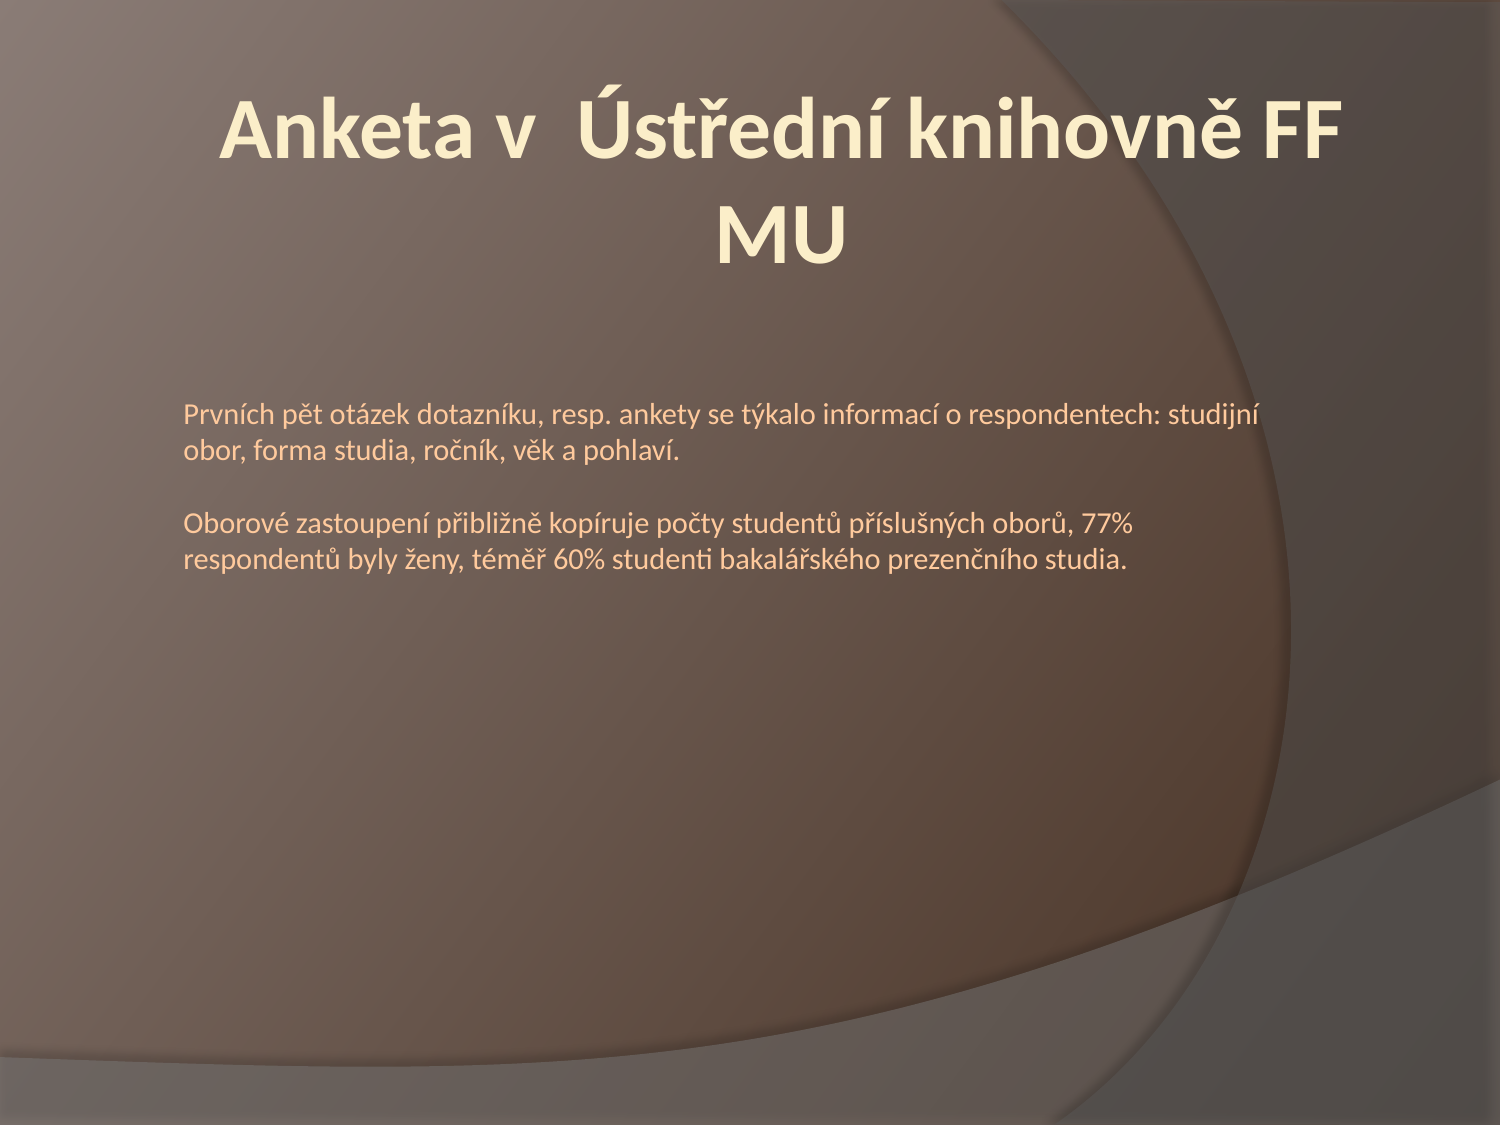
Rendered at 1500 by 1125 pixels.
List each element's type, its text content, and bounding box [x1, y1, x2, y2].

title Prvních pět otázek dotazníku, resp. ankety se týkalo informací o respondentech: studijní obor, forma studia, ročník, věk a pohlaví. Oborové zastoupení přibližně kopíruje počty studentů příslušných oborů, 77% respondentů byly ženy, téměř 60% studenti bakalářského prezenčního studia. [175, 386, 1278, 1043]
subtitle Anketa v Ústřední knihovně FF MU [140, 70, 1416, 282]
